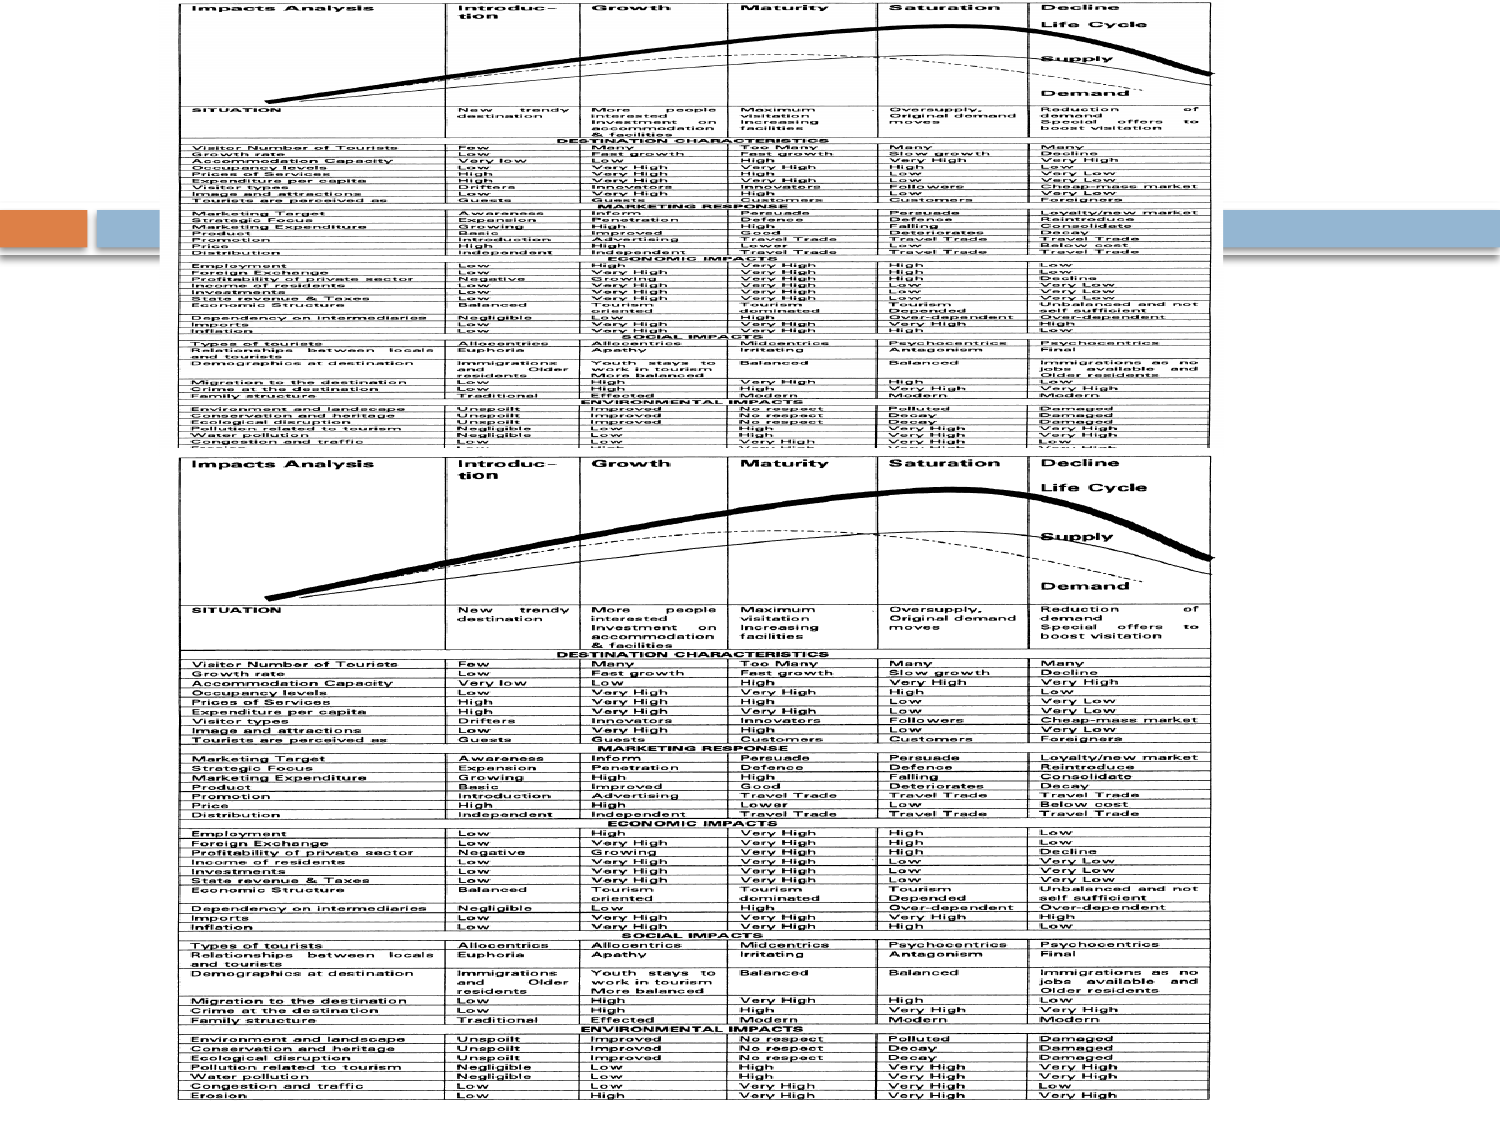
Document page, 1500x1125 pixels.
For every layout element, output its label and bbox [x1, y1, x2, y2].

picture [159, 0, 1224, 1108]
